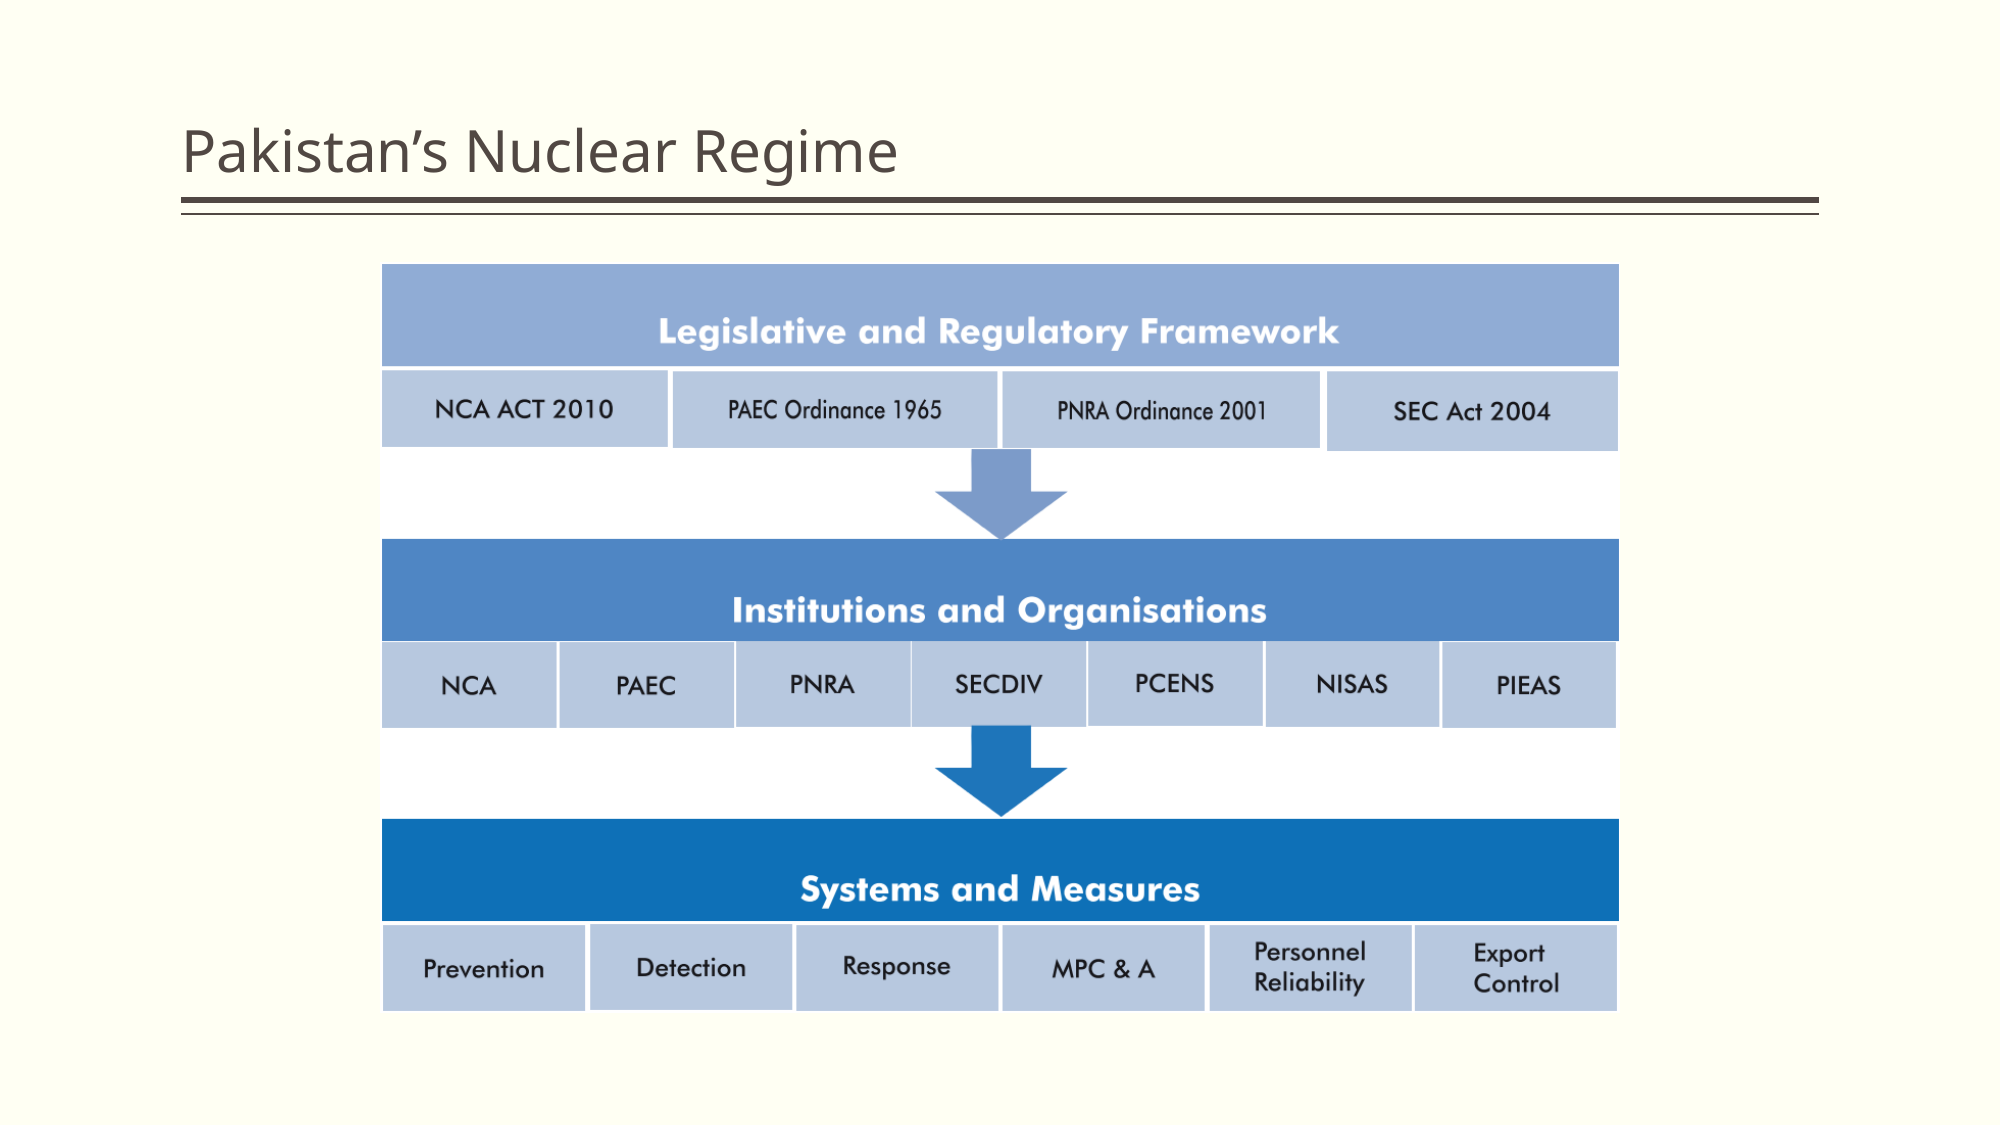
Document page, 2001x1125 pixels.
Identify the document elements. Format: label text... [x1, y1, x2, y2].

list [379, 262, 1620, 1013]
title Pakistan’s Nuclear Regime [181, 12, 1819, 193]
